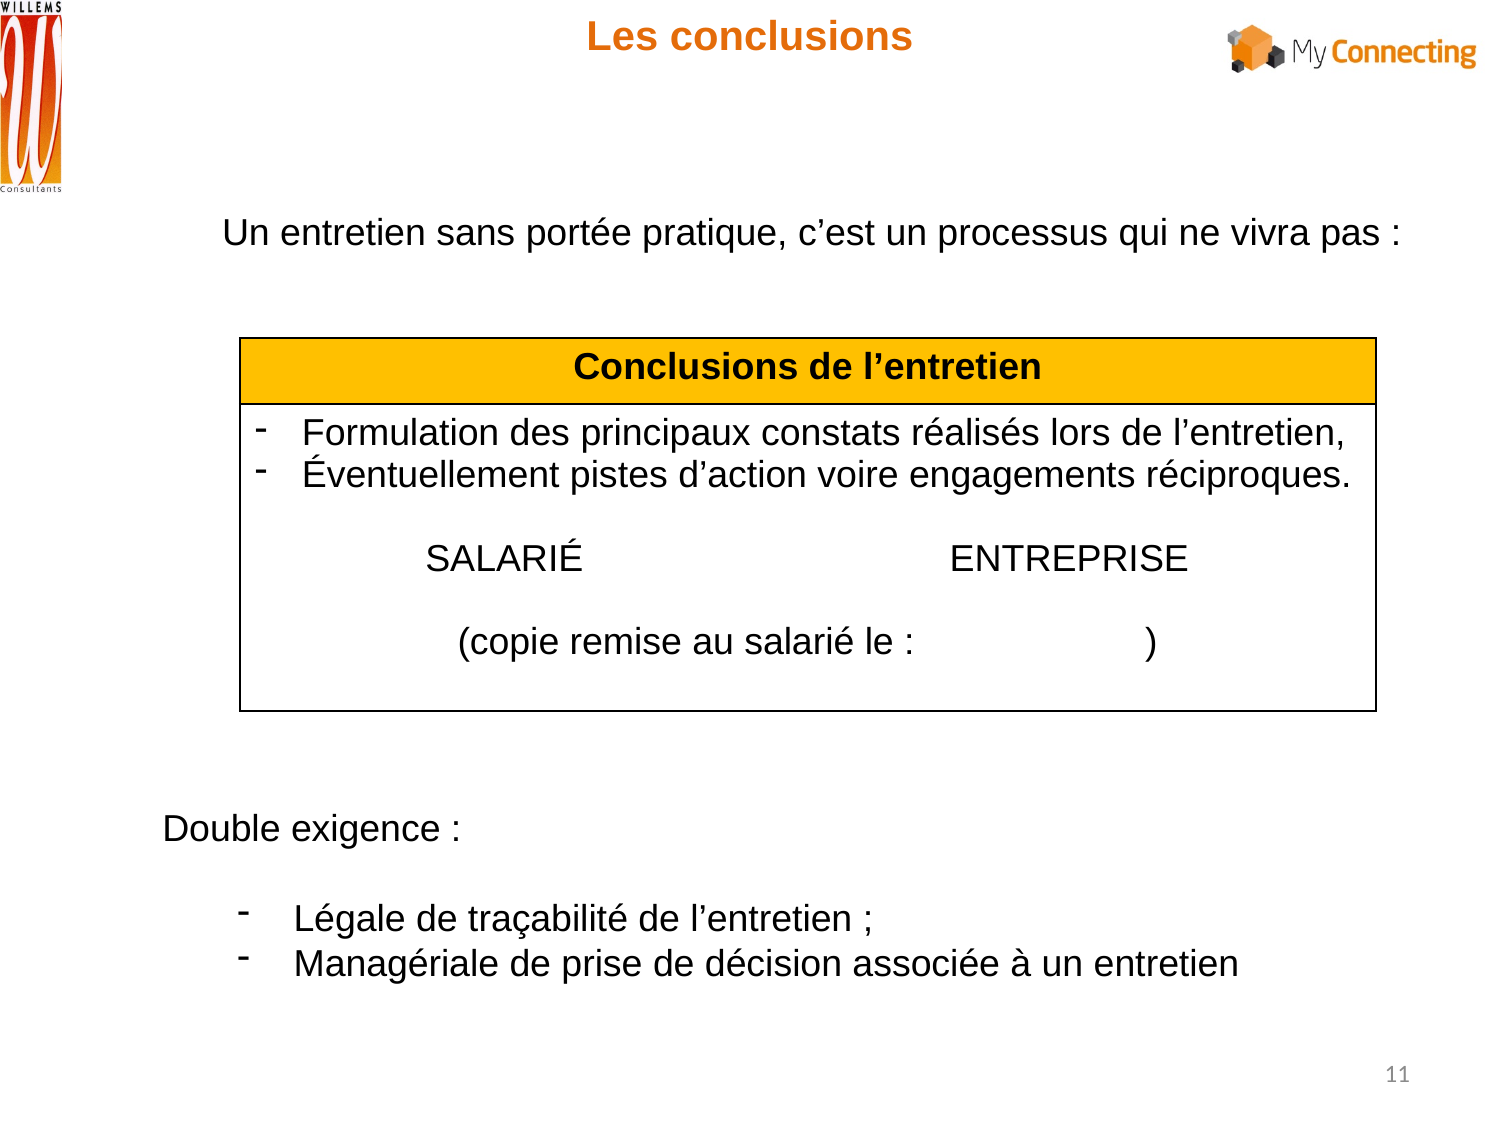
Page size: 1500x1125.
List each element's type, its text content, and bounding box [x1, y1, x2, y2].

text_box Un entretien sans portée pratique, c’est un processus qui ne vivra pas : Double exigence : Légale de traçabilité de l’entretien ; Managériale de prise de décision associée à un entretien [147, 200, 1477, 991]
text_box Les conclusions [65, 1, 1500, 110]
slide_number 11 [1074, 1042, 1425, 1103]
picture [1210, 6, 1493, 91]
table_cell Formulation des principaux constats réalisés lors de l’entretien, Éventuellement pistes d’action voire engagements réciproques. SALARIÉ ENTREPRISE (copie remise au salarié le : ) [241, 405, 1375, 710]
table_header Conclusions de l’entretien [241, 339, 1375, 403]
picture [0, 0, 62, 193]
